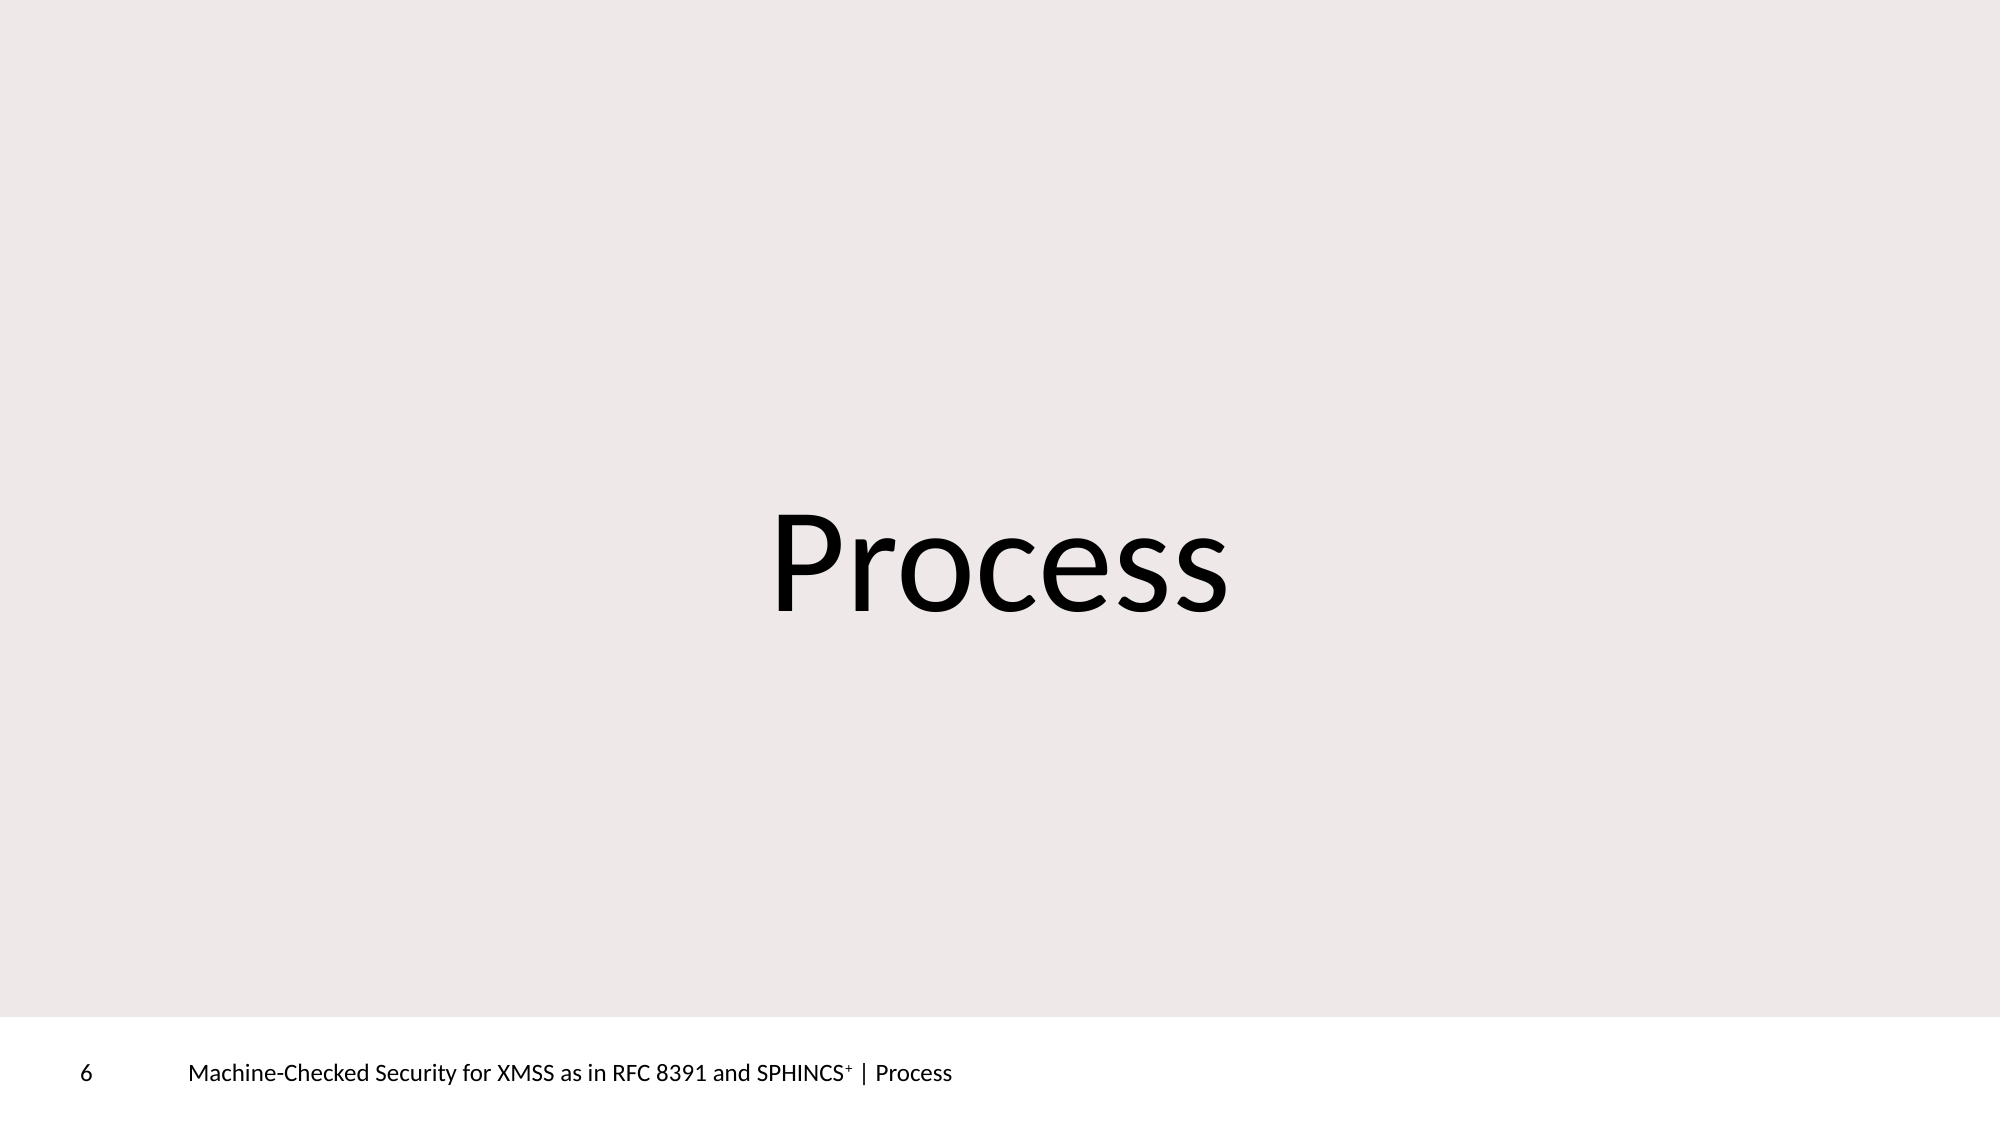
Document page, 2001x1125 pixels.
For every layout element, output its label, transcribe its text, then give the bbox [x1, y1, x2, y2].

footer Machine-Checked Security for XMSS as in RFC 8391 and SPHINCS+ | Process [174, 1017, 2000, 1125]
title Process [173, 366, 1828, 759]
slide_number 6 [0, 1017, 174, 1125]
